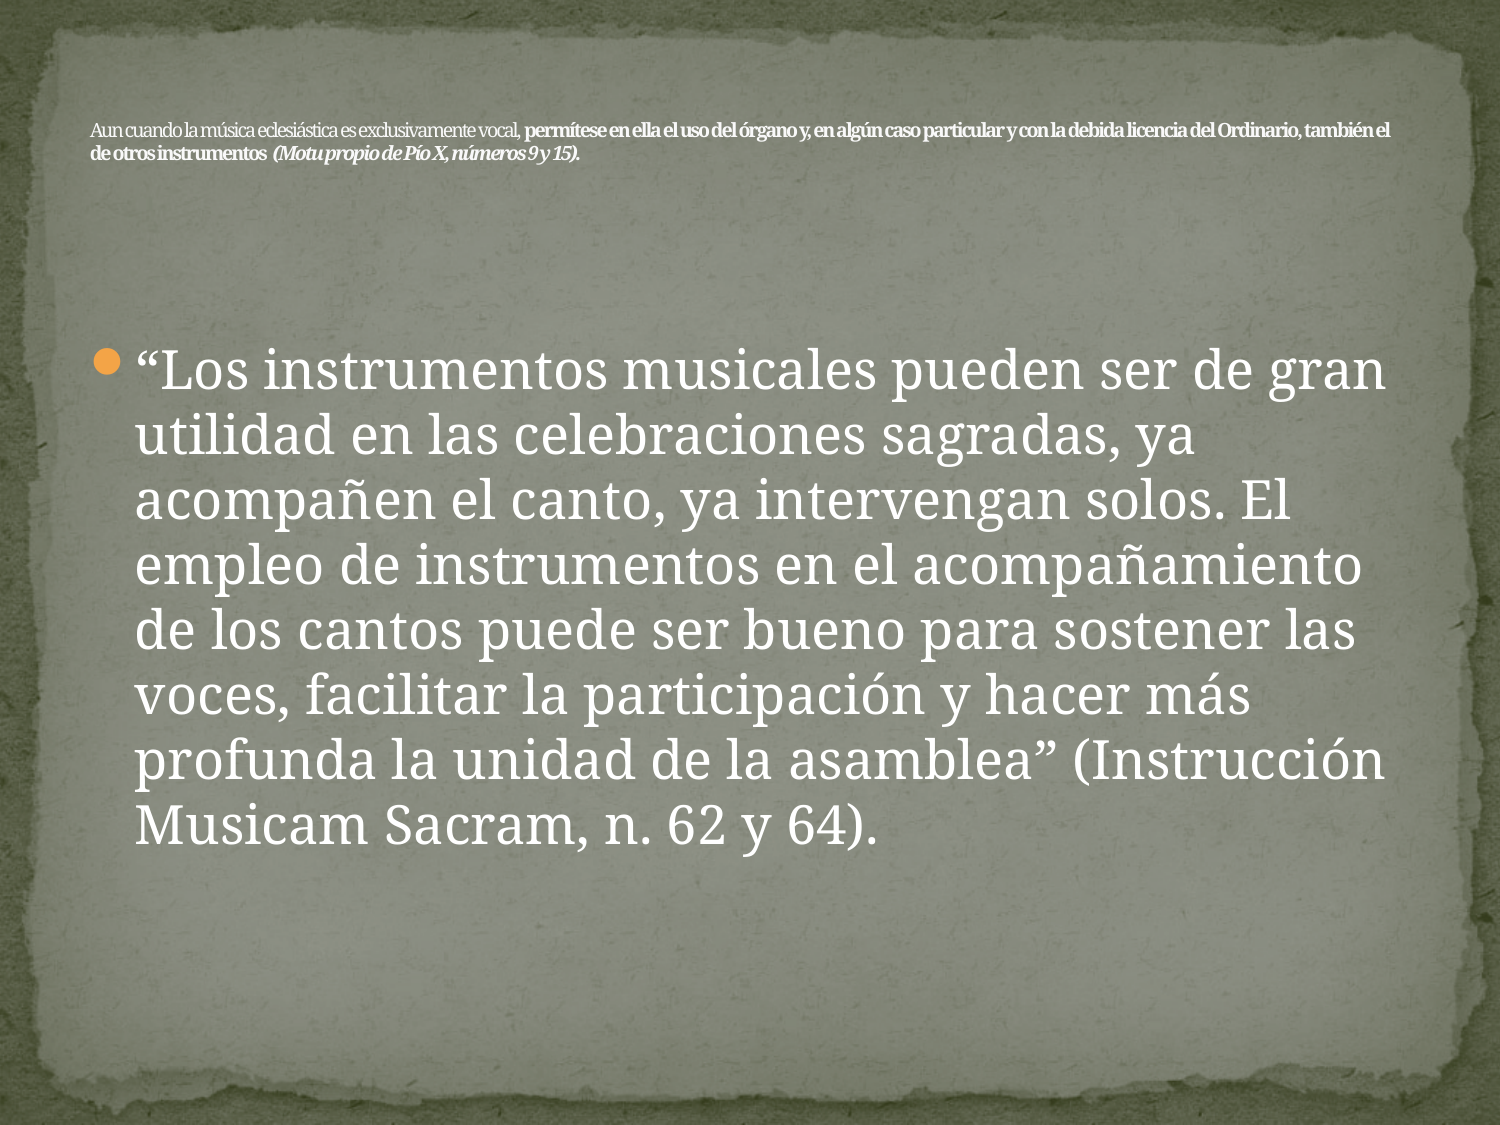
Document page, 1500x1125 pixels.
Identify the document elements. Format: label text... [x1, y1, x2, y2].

title Aun cuando la música eclesiástica es exclusivamente vocal, permítese en ella el uso del órgano y, en algún caso particular y con la debida licencia del Ordinario, también el de otros instrumentos (Motu propio de Pío X, números 9 y 15). [74, 24, 1425, 225]
list “Los instrumentos musicales pueden ser de gran utilidad en las celebraciones sagradas, ya acompañen el canto, ya intervengan solos. El empleo de instrumentos en el acompañamiento de los cantos puede ser bueno para sostener las voces, facilitar la participación y hacer más profunda la unidad de la asamblea” (Instrucción Musicam Sacram, n. 62 y 64). [75, 249, 1425, 1000]
